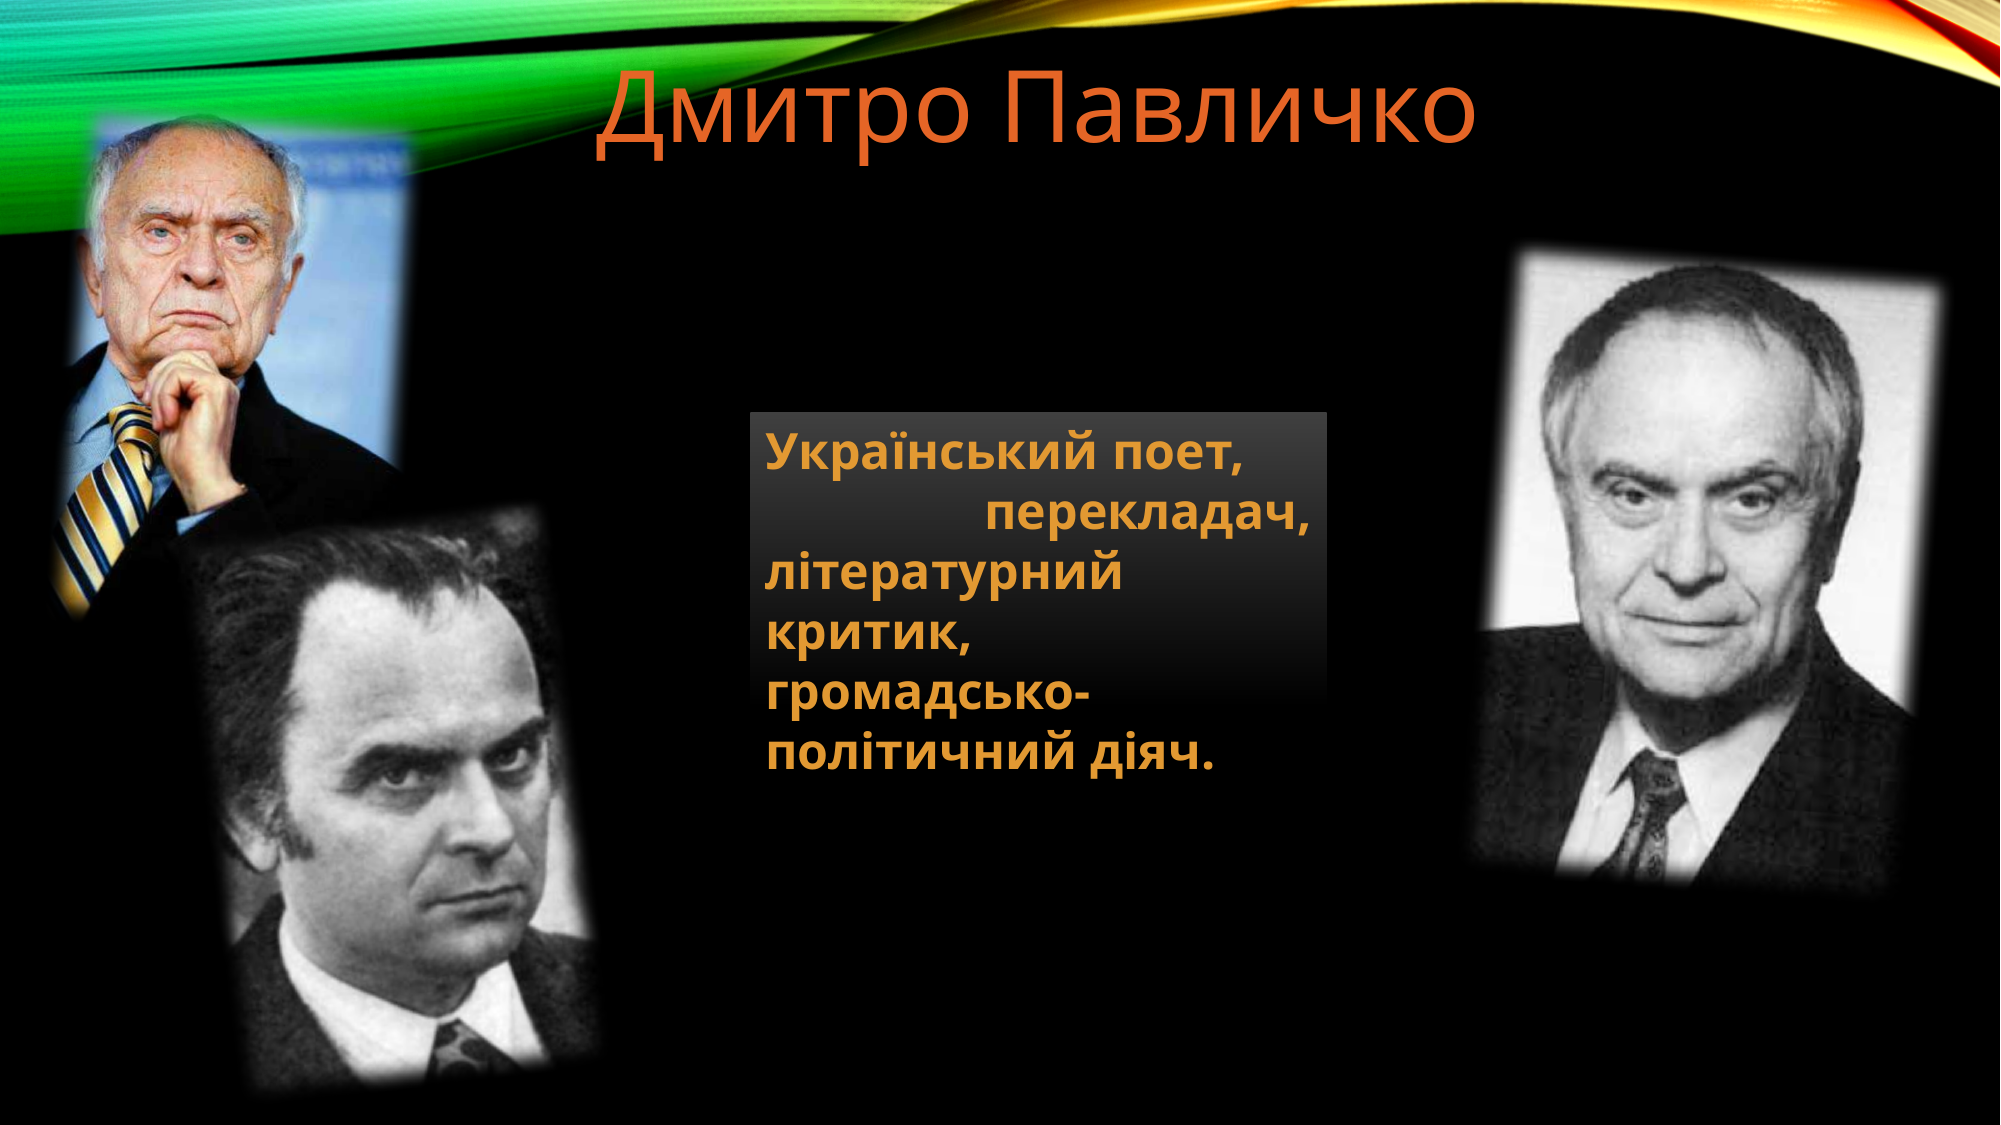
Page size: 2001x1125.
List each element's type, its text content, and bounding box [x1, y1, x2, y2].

picture [1465, 247, 1945, 897]
picture [0, 0, 2000, 1096]
text_box Дмитро Павличко [168, 35, 1909, 170]
text_box Український поет, перекладач, літературний критик, громадсько-політичний діяч. [750, 412, 1327, 787]
